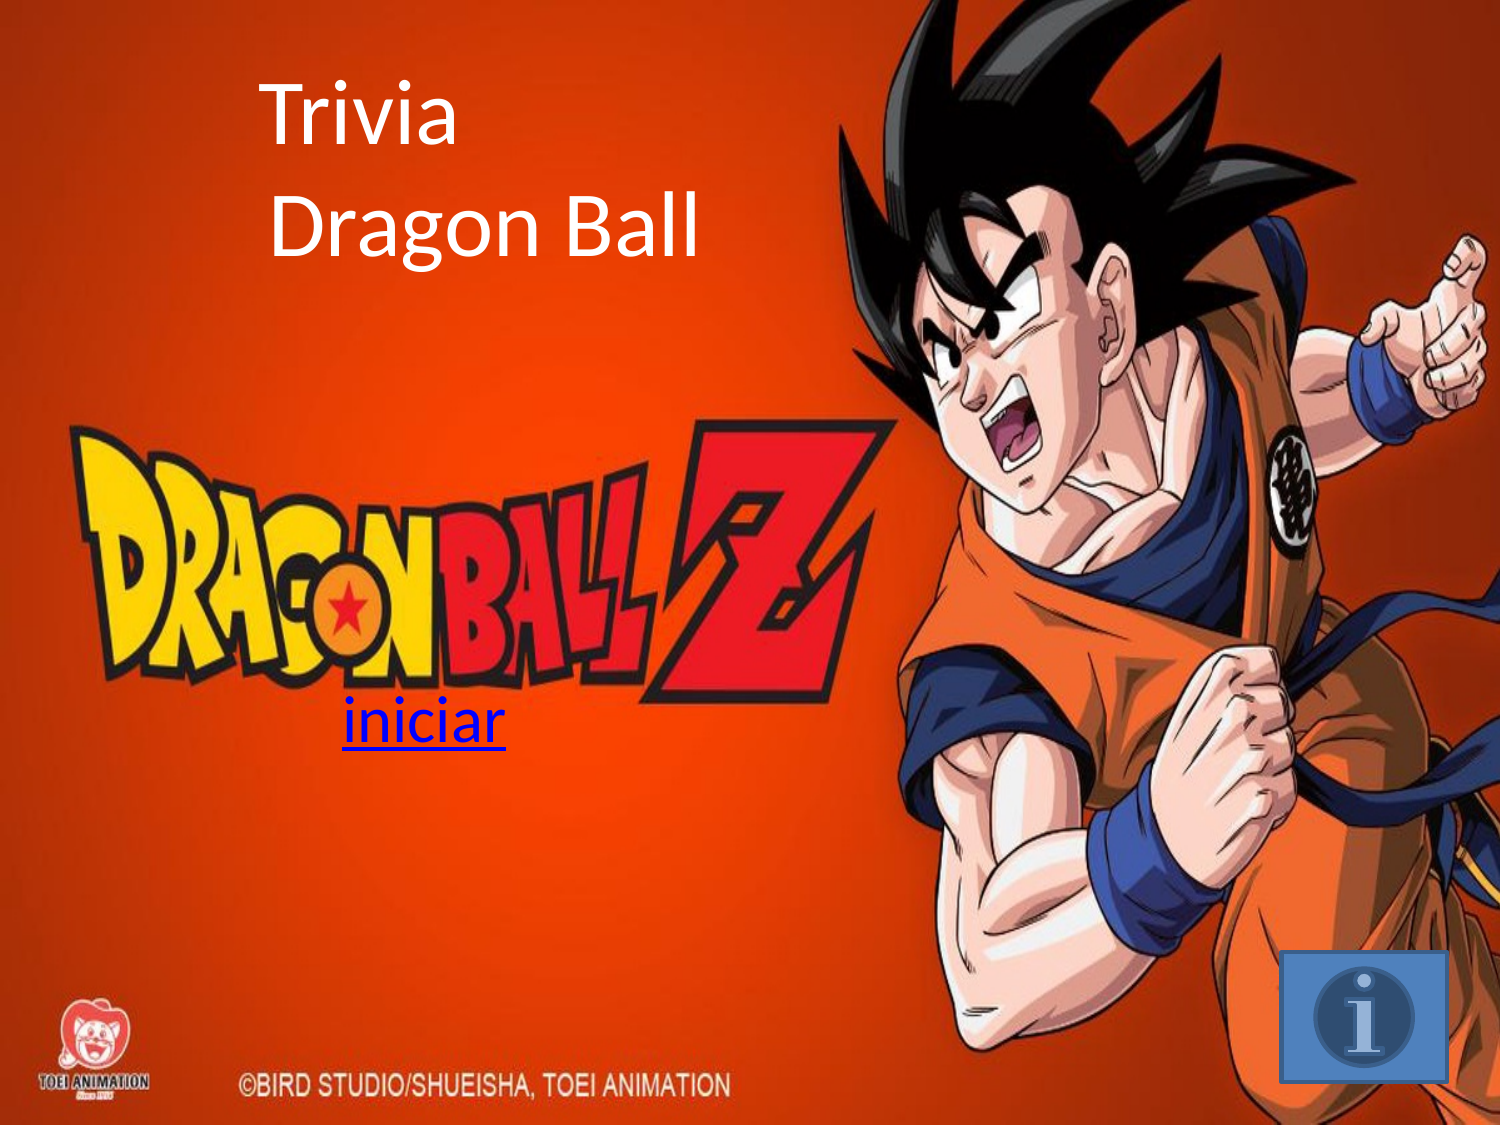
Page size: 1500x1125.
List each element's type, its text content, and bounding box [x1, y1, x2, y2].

picture [0, 0, 1500, 1125]
subtitle iniciar [0, 668, 950, 957]
title Trivia Dragon Ball [0, 42, 998, 284]
text_box [1279, 950, 1449, 1084]
